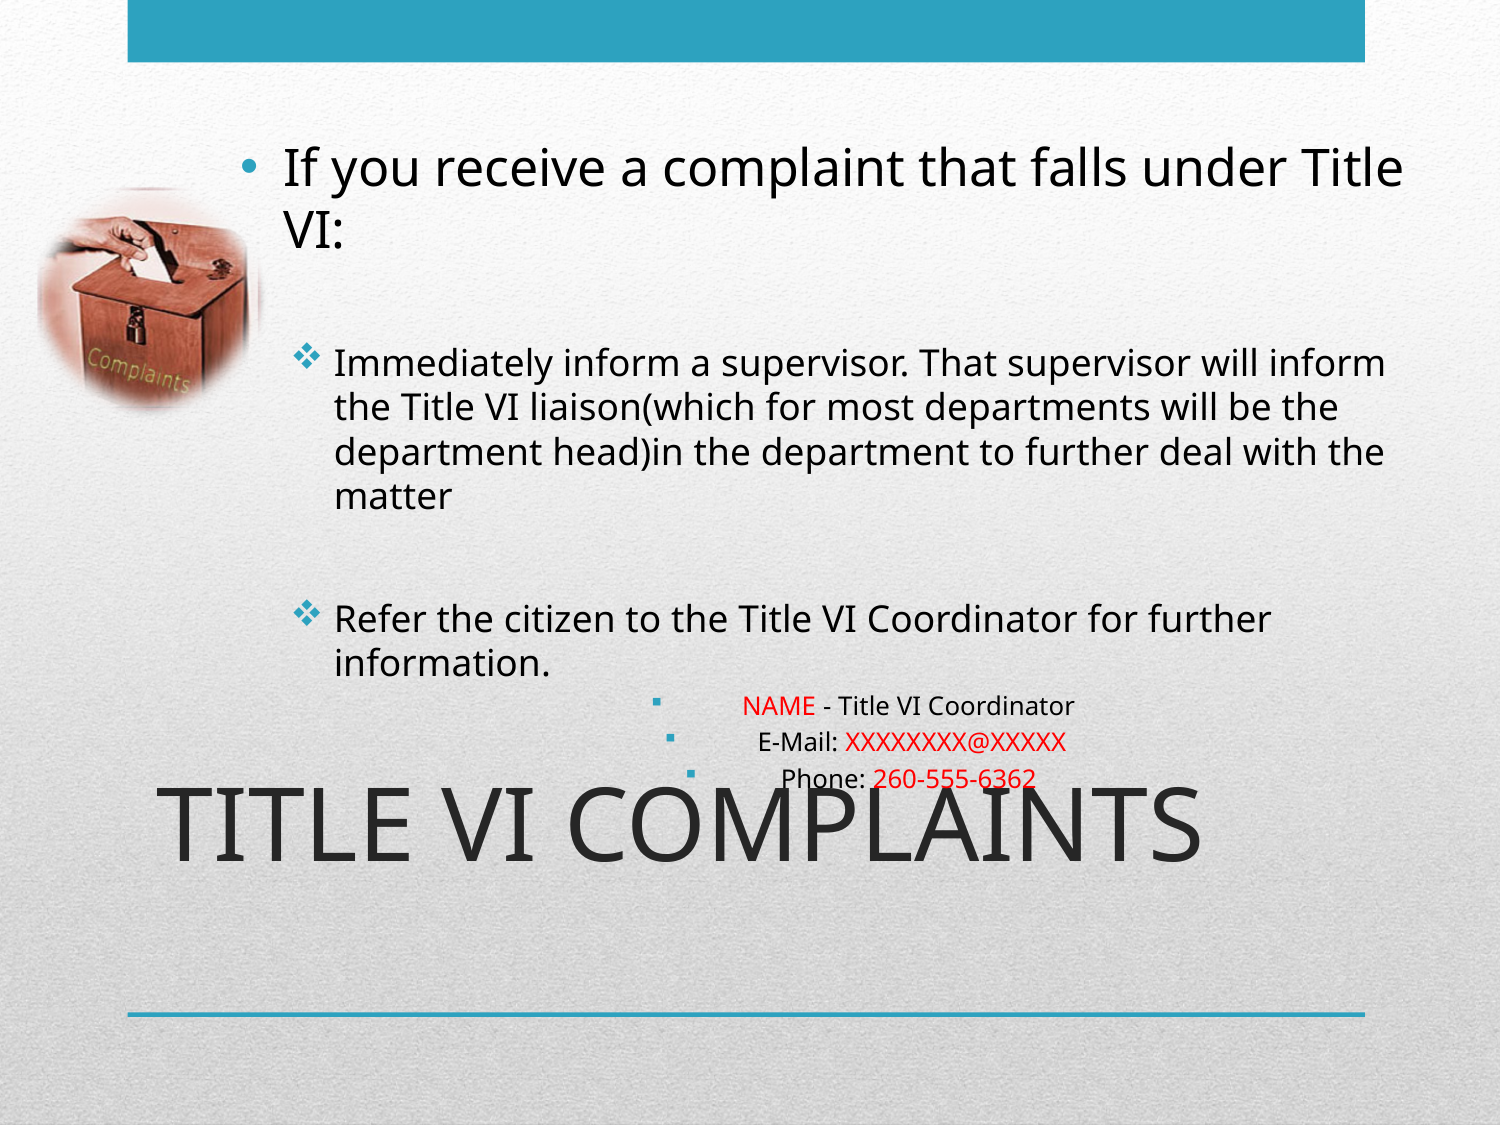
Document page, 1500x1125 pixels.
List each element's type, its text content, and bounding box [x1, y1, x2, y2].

title TITLE VI COMPLAINTS [125, 750, 1238, 1013]
picture [24, 174, 274, 424]
list If you receive a complaint that falls under Title VI: Immediately inform a supervisor. That supervisor will inform the Title VI liaison(which for most departments will be the department head)in the department to further deal with the matter Refer the citizen to the Title VI Coordinator for further information. NAME - Title VI Coordinator E-Mail: XXXXXXXX@XXXXX Phone: 260-555-6362 [225, 125, 1463, 850]
